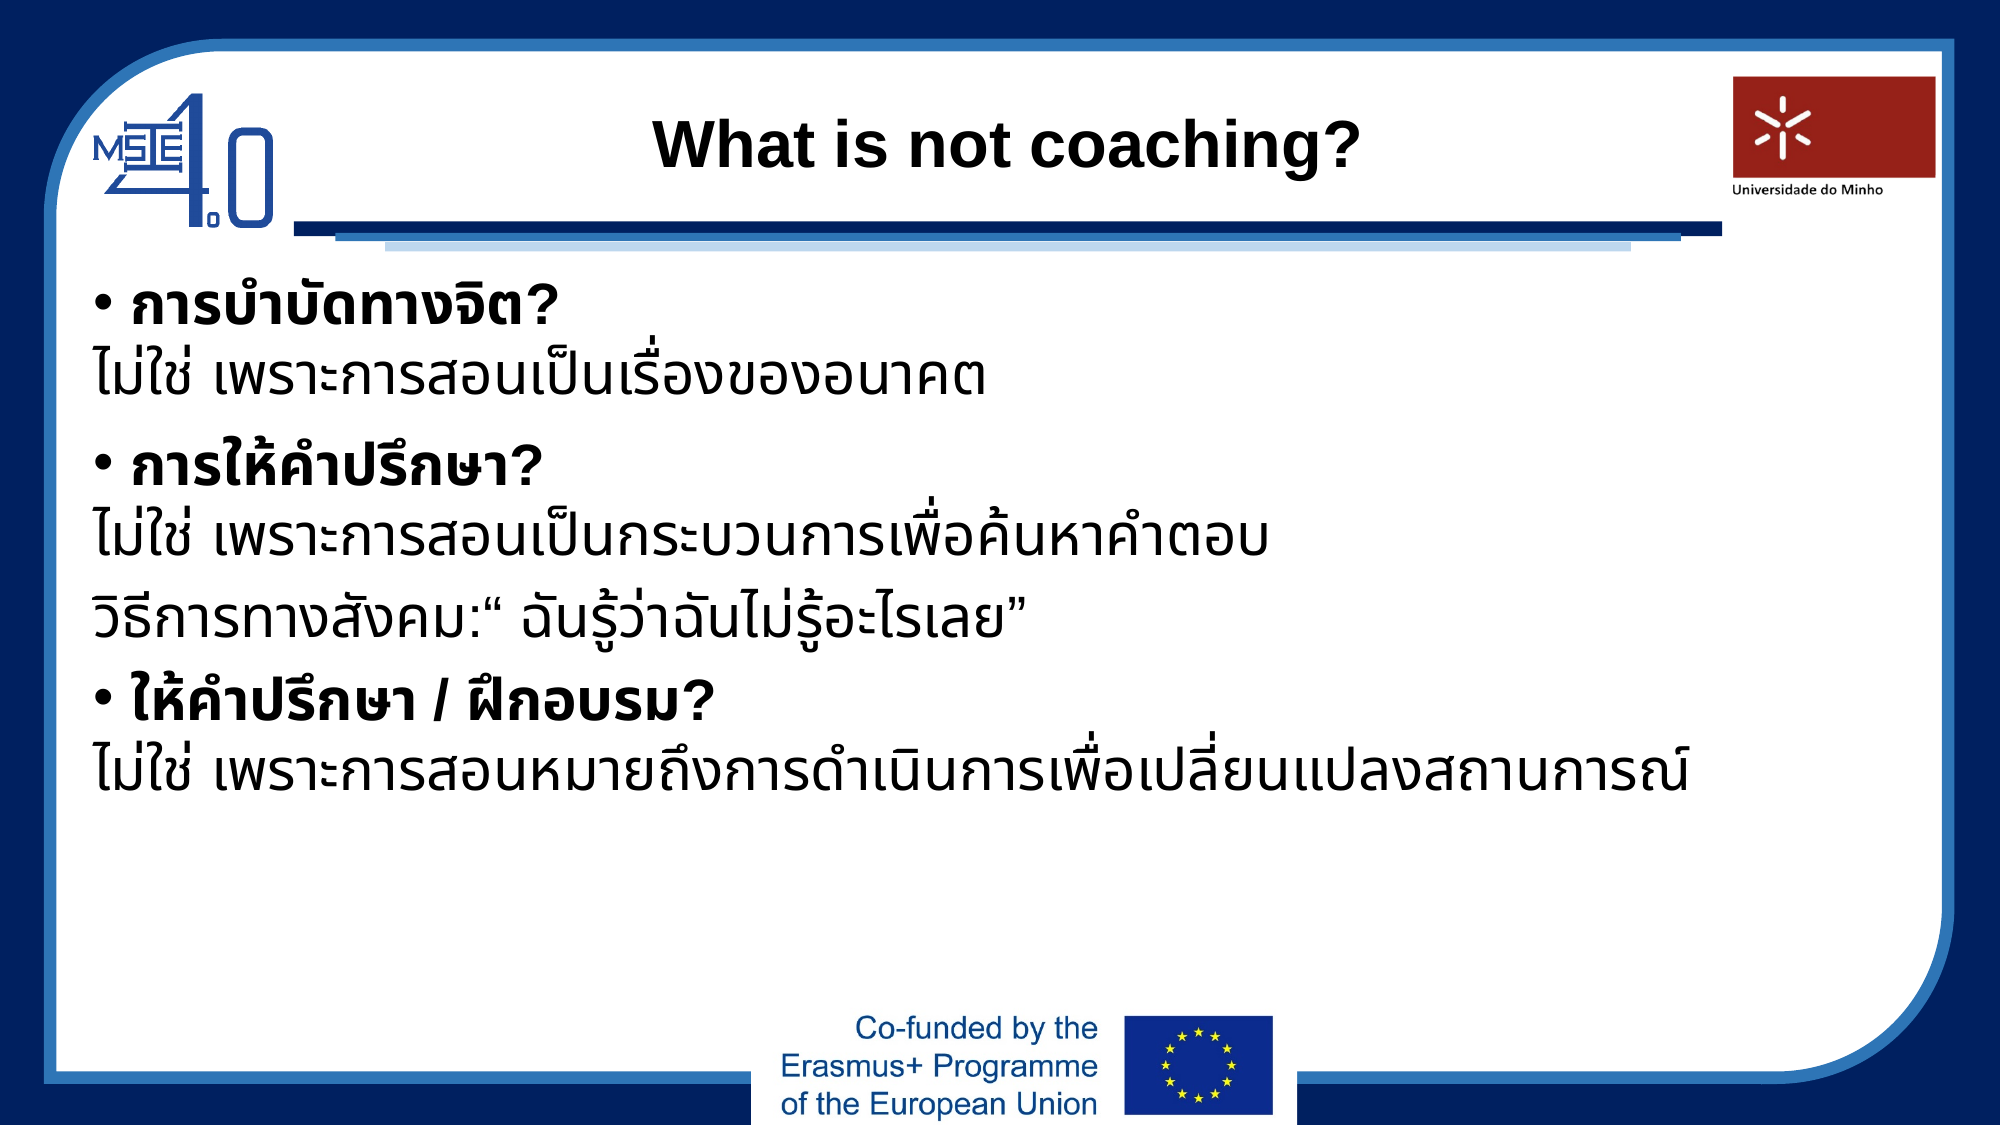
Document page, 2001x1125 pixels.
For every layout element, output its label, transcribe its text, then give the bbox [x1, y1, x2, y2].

title What is not coaching? [294, 73, 1723, 220]
list การบำบัดทางจิต? ไม่ใช่ เพราะการสอนเป็นเรื่องของอนาคต การให้คำปรึกษา? ไม่ใช่ เพราะการสอนเป็นกระบวนการเพื่อค้นหาคำตอบ วิธีการทางสังคม:“ ฉันรู้ว่าฉันไม่รู้อะไรเลย” ให้คำปรึกษา / ฝึกอบรม? ไม่ใช่ เพราะการสอนหมายถึงการดำเนินการเพื่อเปลี่ยนแปลงสถานการณ์ [78, 258, 1921, 1050]
picture [1699, 70, 1968, 224]
picture [751, 1050, 1298, 1125]
